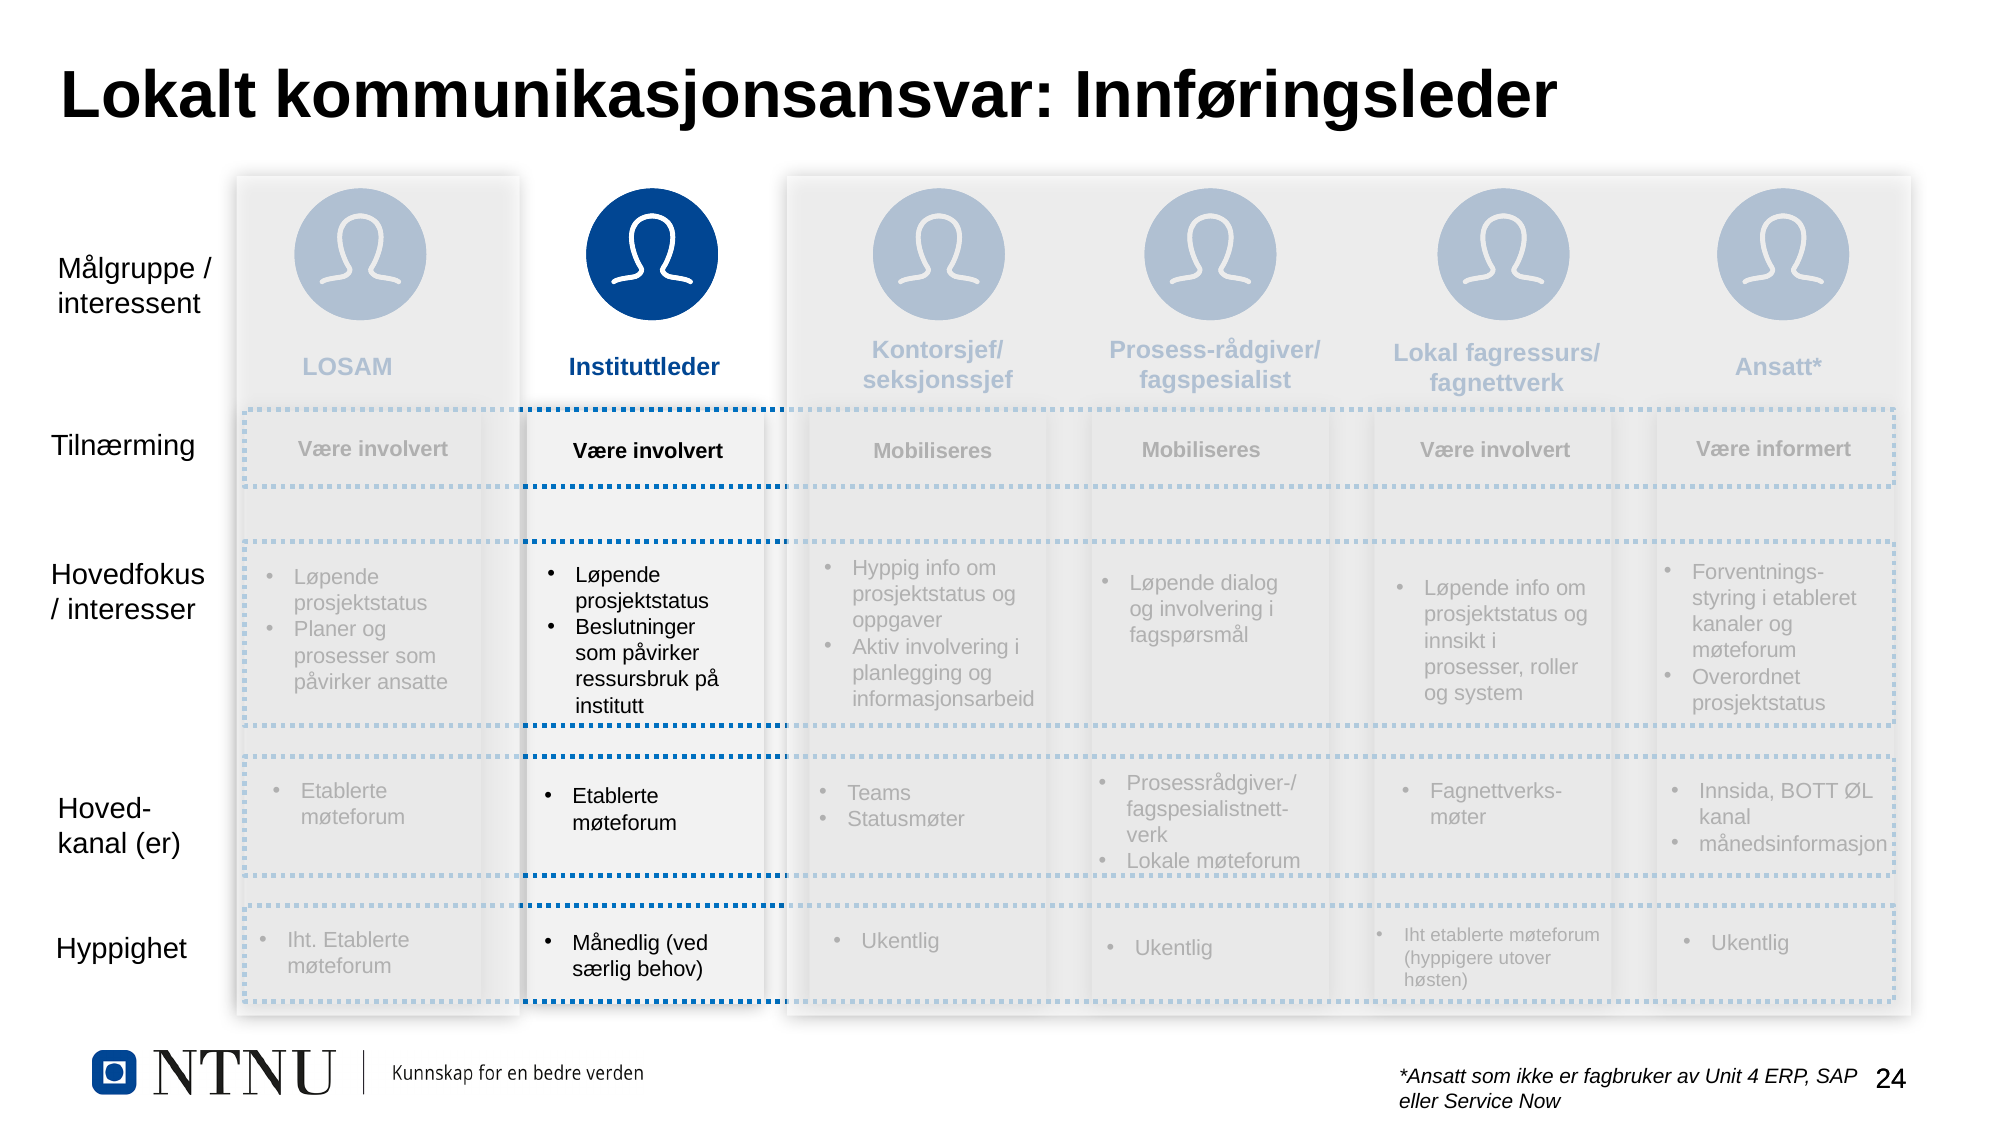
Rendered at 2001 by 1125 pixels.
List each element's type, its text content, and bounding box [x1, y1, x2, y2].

title Lokalt kommunikasjonsansvar: Innføringsleder [45, 43, 1887, 140]
text_box Hoved- kanal (er) [42, 781, 223, 867]
text_box [533, 726, 765, 756]
text_box [533, 407, 773, 488]
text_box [294, 188, 427, 321]
text_box Målgruppe / interessent [42, 241, 223, 327]
text_box [533, 755, 773, 878]
text_box Løpende prosjektstatus Beslutninger som påvirker ressursbruk på institutt [533, 552, 756, 725]
text_box [533, 539, 773, 728]
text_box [1144, 188, 1277, 321]
text_box [533, 876, 765, 905]
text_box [586, 188, 719, 321]
text_box Tilnærming [35, 419, 222, 470]
text_box [236, 175, 520, 1016]
text_box [533, 904, 773, 1003]
picture [92, 1050, 644, 1095]
text_box Hovedfokus/ interesser [36, 548, 222, 633]
text_box Instituttleder [540, 343, 749, 389]
text_box Være involvert [558, 429, 773, 471]
text_box Etablerte møteforum [533, 774, 753, 842]
text_box [533, 487, 765, 541]
text_box Månedlig (ved særlig behov) [533, 920, 769, 988]
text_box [1437, 188, 1570, 321]
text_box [1717, 188, 1850, 321]
text_box *Ansatt som ikke er fagbruker av Unit 4 ERP, SAP eller Service Now [1384, 1055, 1914, 1121]
text_box Hyppighet [41, 922, 223, 972]
text_box [786, 175, 1912, 1016]
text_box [872, 188, 1005, 321]
